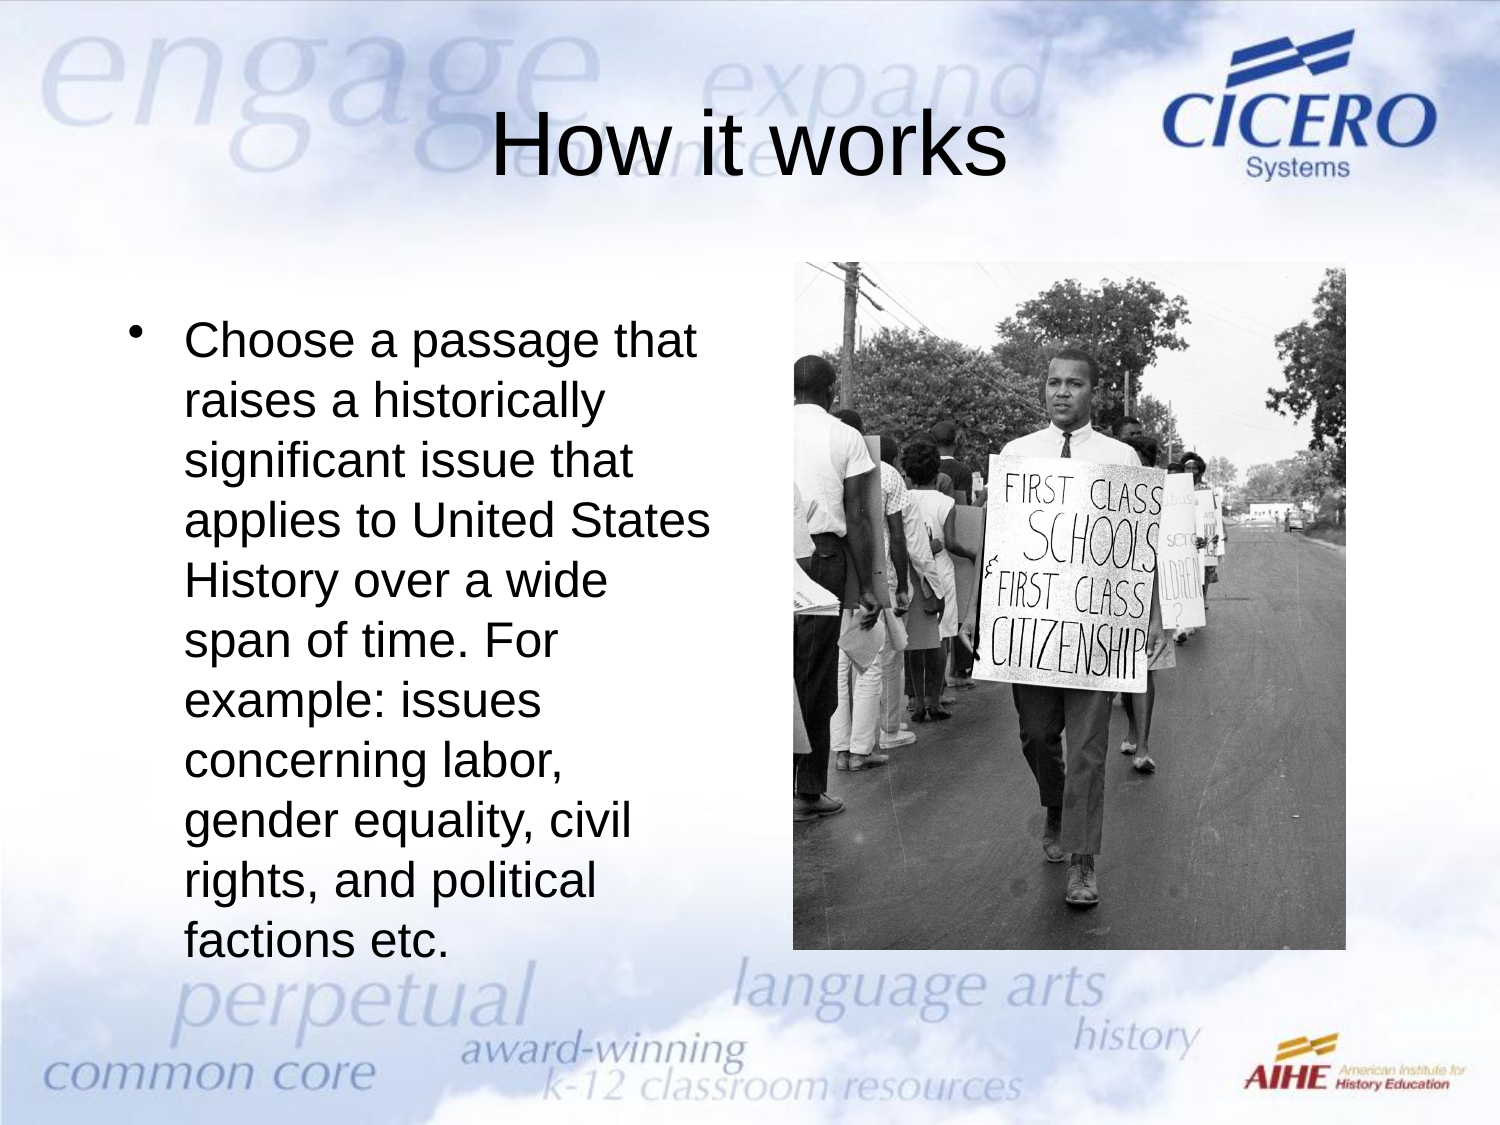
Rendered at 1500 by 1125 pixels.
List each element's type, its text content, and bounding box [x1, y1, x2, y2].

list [762, 262, 1377, 951]
text_box [762, 262, 1425, 1005]
title How it works [75, 45, 1425, 233]
list Choose a passage that raises a historically significant issue that applies to United States History over a wide span of time. For example: issues concerning labor, gender equality, civil rights, and political factions etc. [112, 299, 738, 1005]
picture [0, 0, 1500, 1125]
